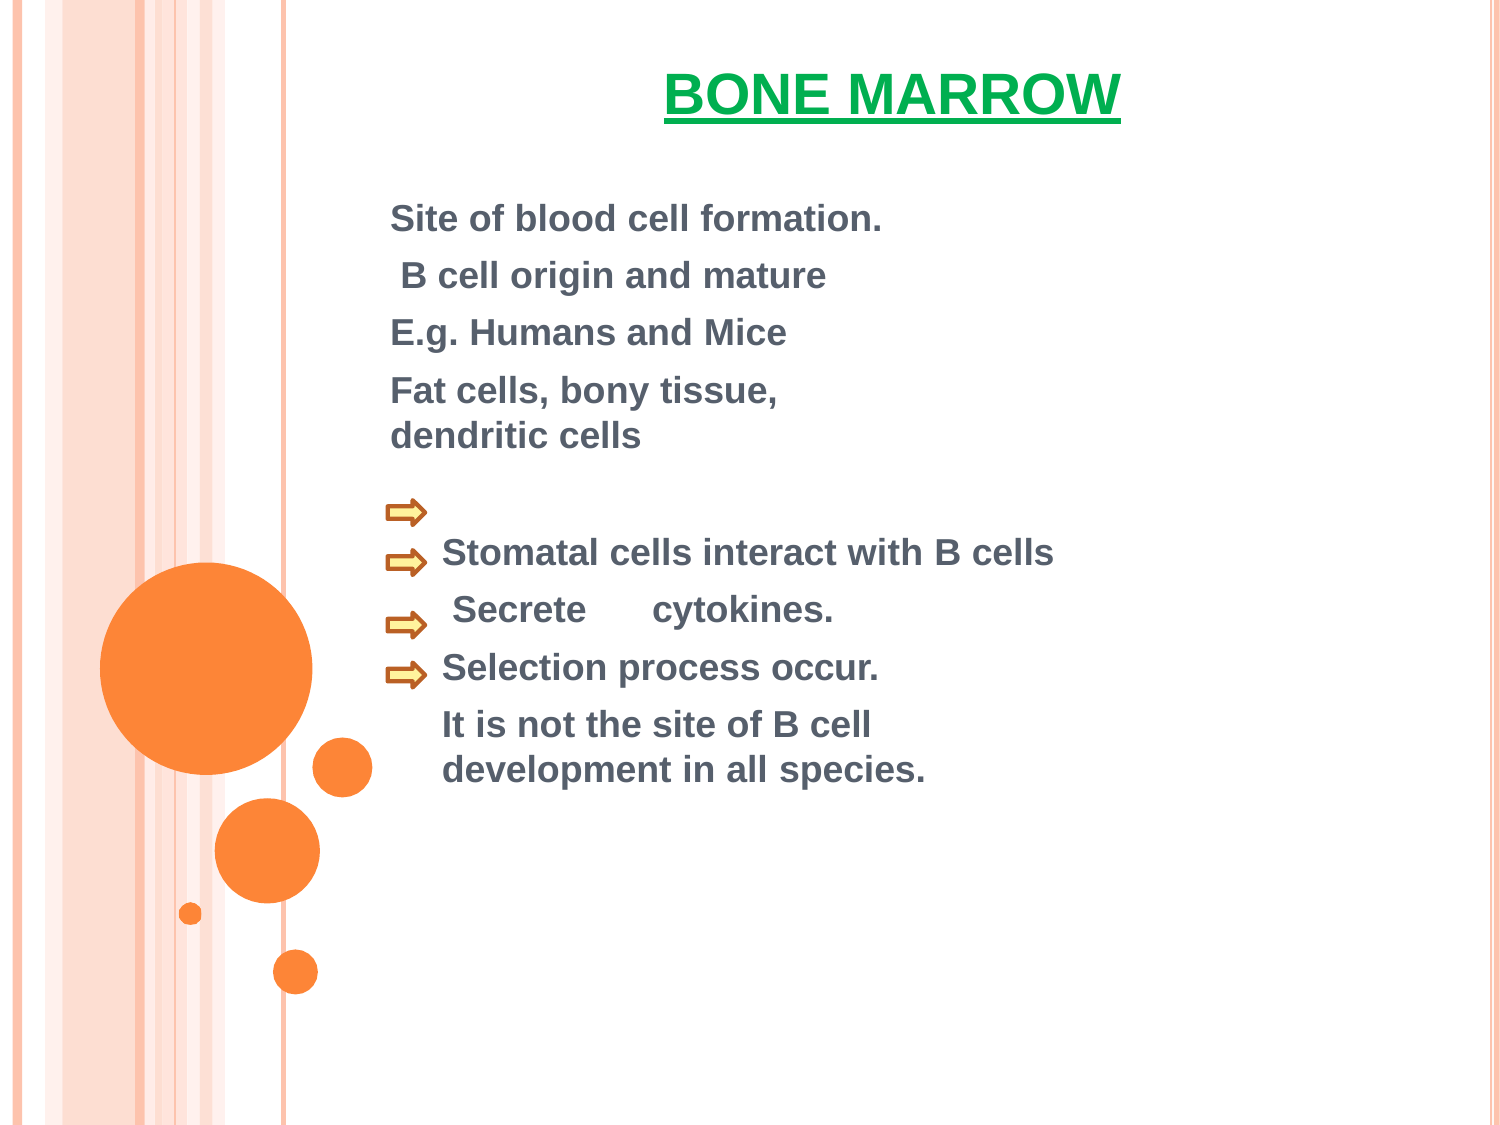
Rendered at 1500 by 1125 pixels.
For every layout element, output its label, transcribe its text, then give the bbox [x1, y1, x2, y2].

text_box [385, 660, 428, 690]
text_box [385, 610, 428, 640]
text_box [385, 497, 428, 528]
picture [178, 902, 202, 925]
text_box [385, 547, 428, 578]
text_box Site of blood cell formation. B cell origin and mature E.g. Humans and Mice Fat cells, bony tissue, dendritic cells Stomatal cells interact with B cells Secrete cytokines. Selection process occur. It is not the site of B cell development in all species. [387, 179, 1371, 790]
title BONE MARROW [661, 54, 1126, 179]
